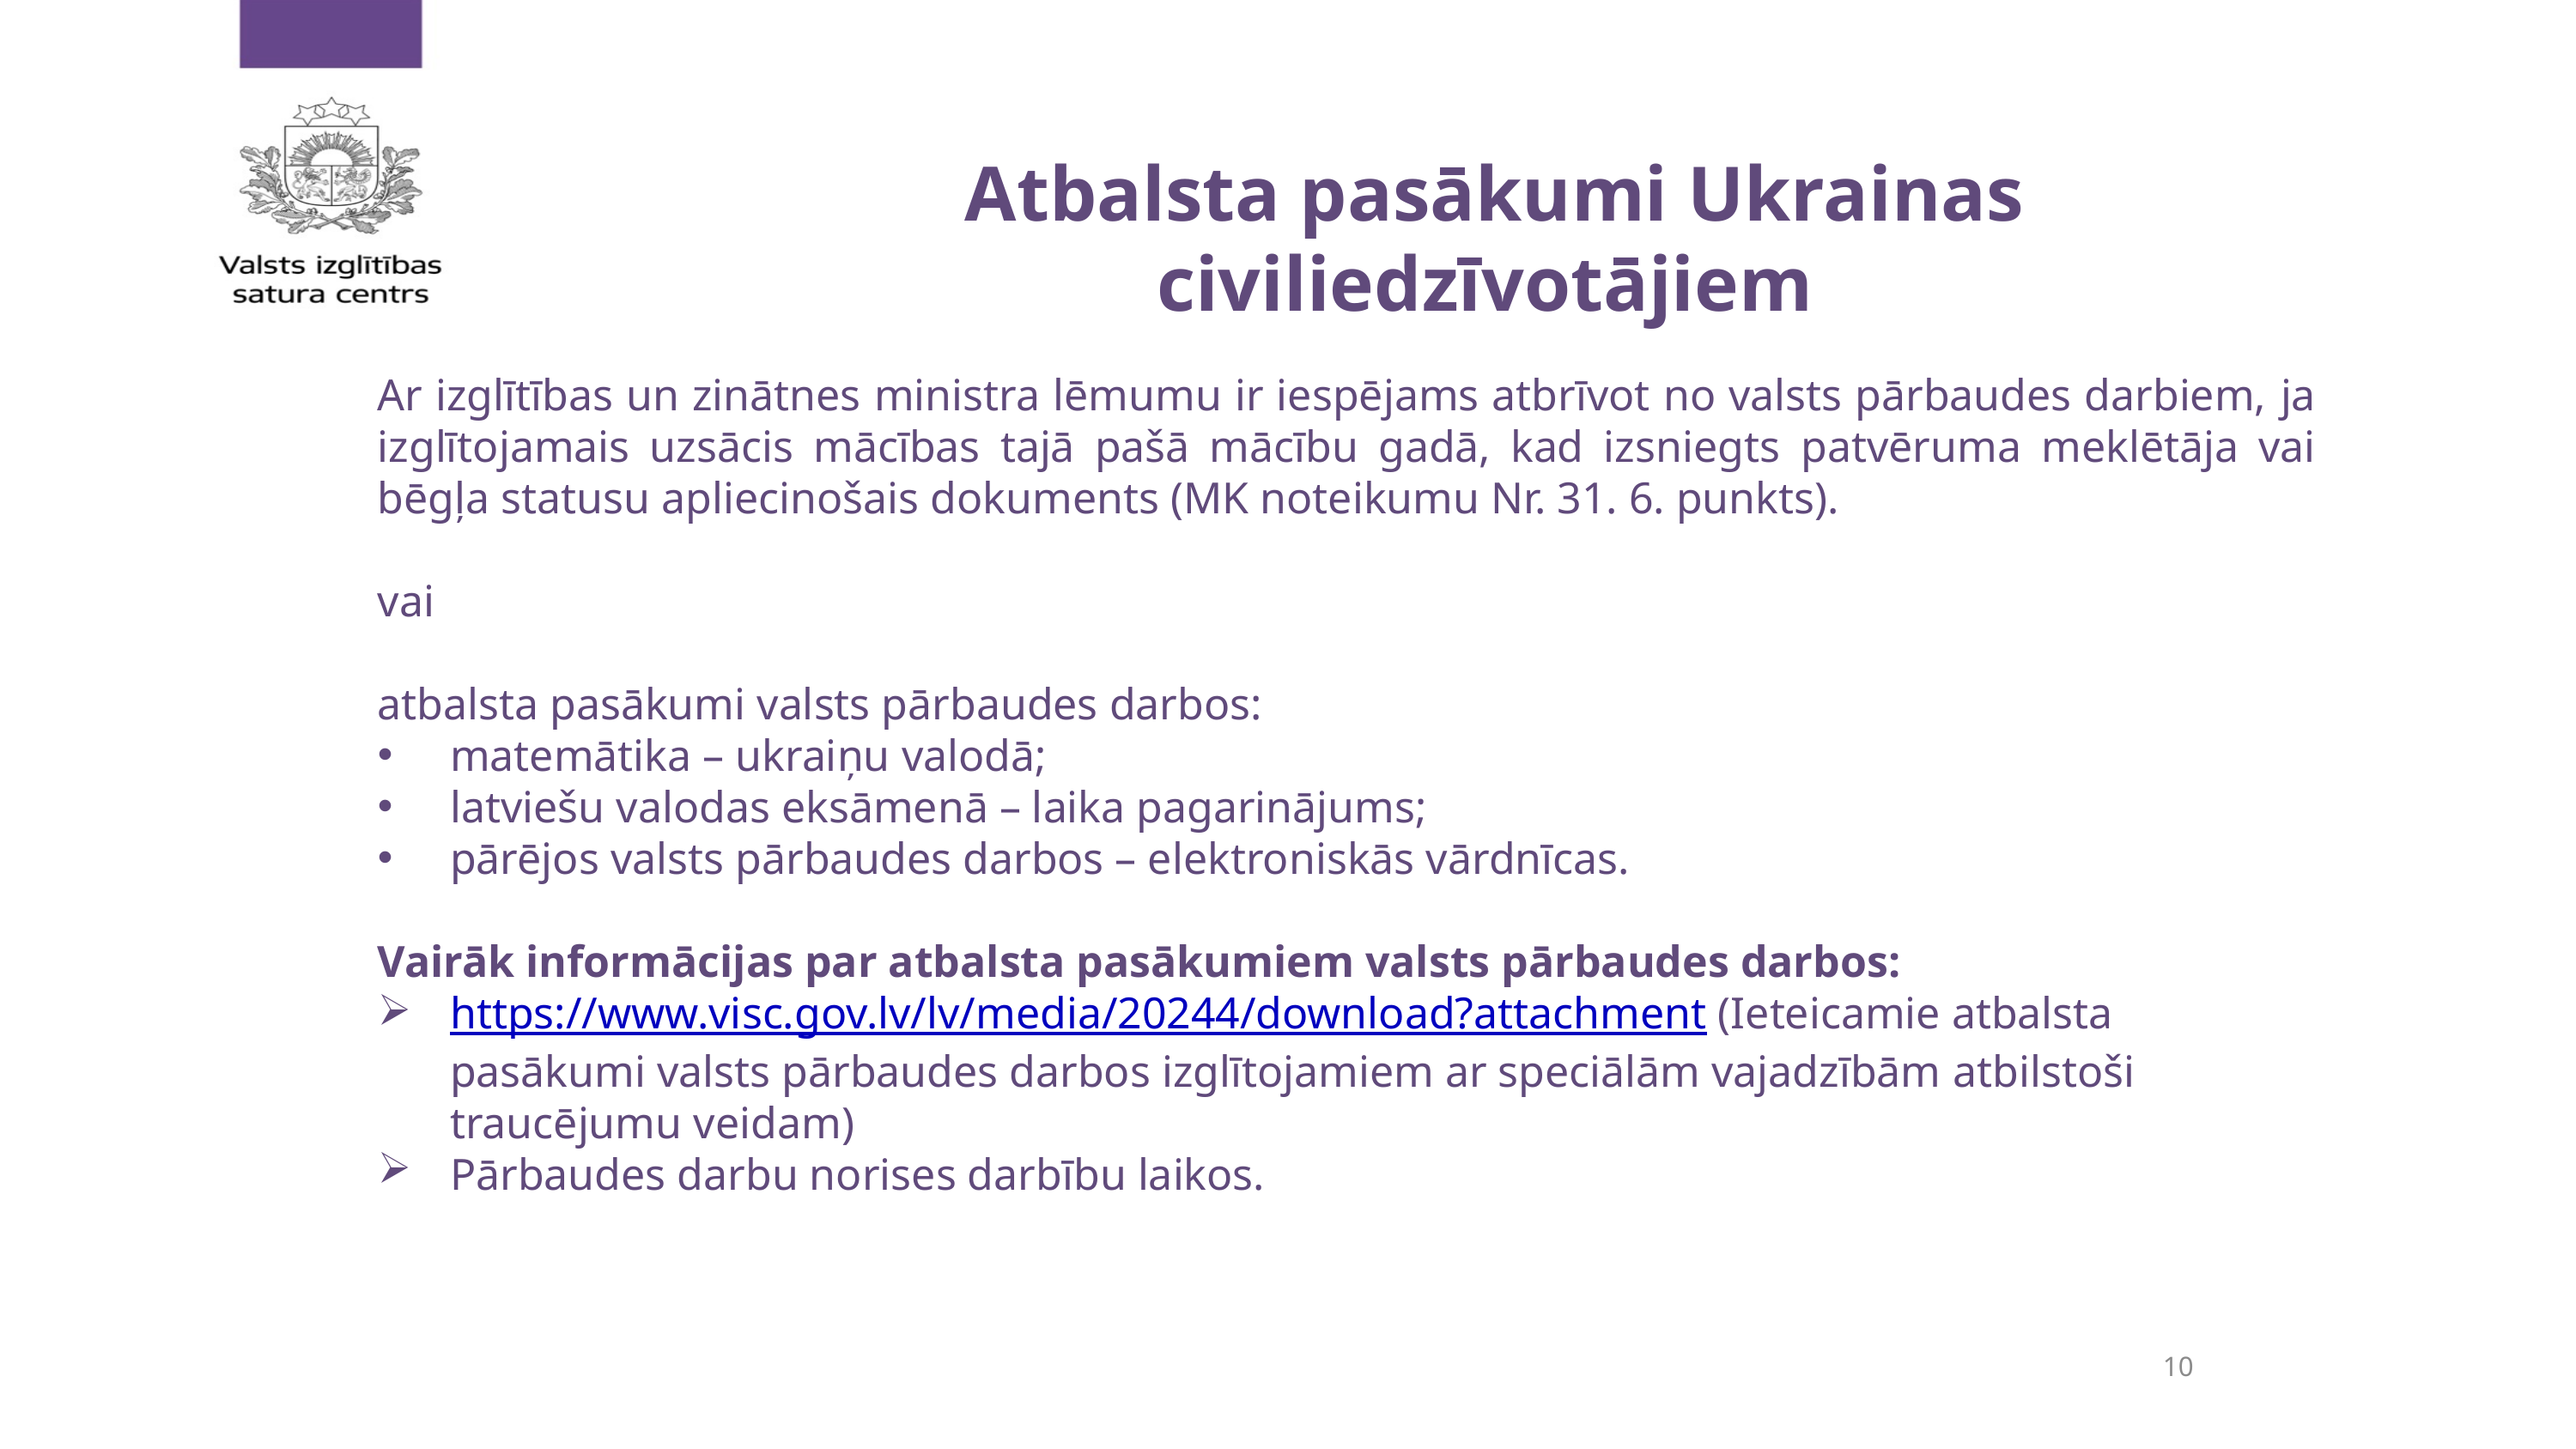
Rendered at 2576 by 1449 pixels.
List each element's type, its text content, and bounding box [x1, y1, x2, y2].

text_box Atbalsta pasākumi Ukrainas civiliedzīvotājiem [832, 139, 2158, 333]
picture [83, 0, 580, 414]
slide_number 10 [2125, 1336, 2207, 1401]
text_box Ar izglītības un zinātnes ministra lēmumu ir iespējams atbrīvot no valsts pārbaudes darbiem, ja izglītojamais uzsācis mācības tajā pašā mācību gadā, kad izsniegts patvēruma meklētāja vai bēgļa statusu apliecinošais dokuments (MK noteikumu Nr. 31. 6. punkts). vai atbalsta pasākumi valsts pārbaudes darbos: matemātika – ukraiņu valodā; latviešu valodas eksāmenā – laika pagarinājums; pārējos valsts pārbaudes darbos – elektroniskās vārdnīcas. Vairāk informācijas par atbalsta pasākumiem valsts pārbaudes darbos: https://www.visc.gov.lv/lv/media/20244/download?attachment (Ieteicamie atbalsta pasākumi valsts pārbaudes darbos izglītojamiem ar speciālām vajadzībām atbilstoši traucējumu veidam) Pārbaudes darbu norises darbību laikos. [365, 361, 2329, 1205]
